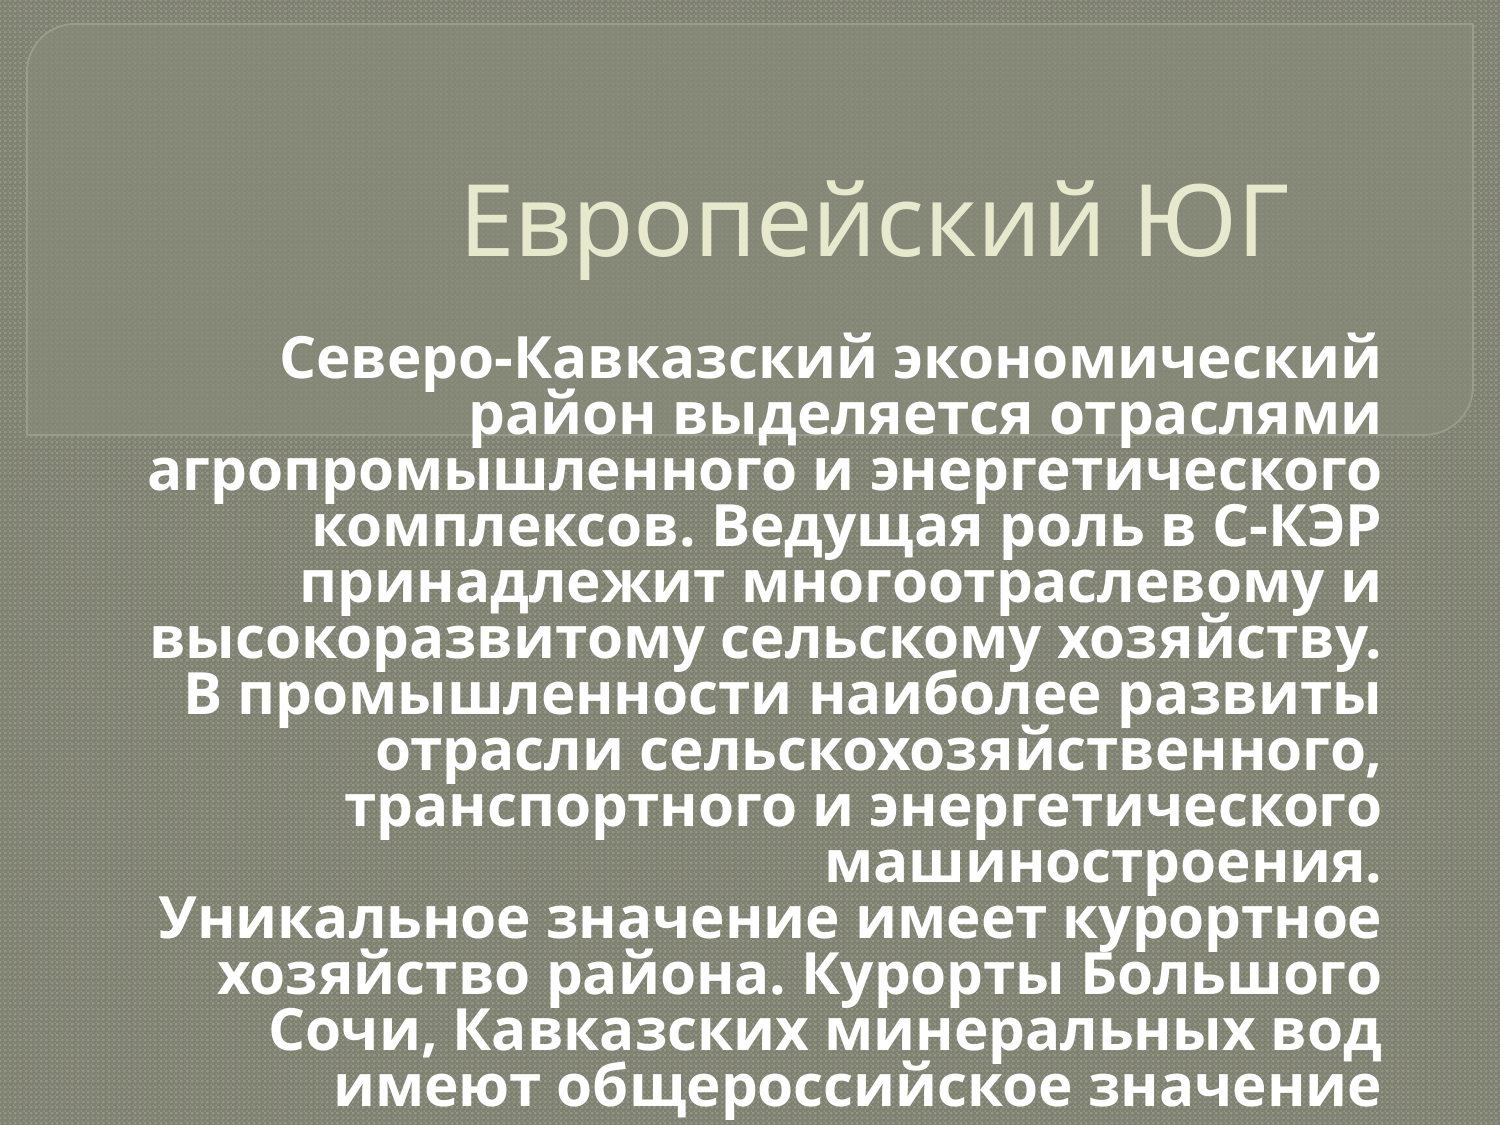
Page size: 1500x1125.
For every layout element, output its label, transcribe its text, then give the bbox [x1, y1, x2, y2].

subtitle Северо-Кавказский экономический район выделяется отраслями агропромышленного и энергетического комплексов. Ведущая роль в С-КЭР принадлежит многоотраслевому и высокоразвитому сельскому хозяйству. В промышленности наиболее развиты отрасли сельскохозяйственного, транспортного и энергетического машиностроения. Уникальное значение имеет курортное хозяйство района. Курорты Большого Сочи, Кавказских минеральных вод имеют общероссийское значение [76, 326, 1424, 614]
title Европейский ЮГ [53, 42, 1329, 284]
